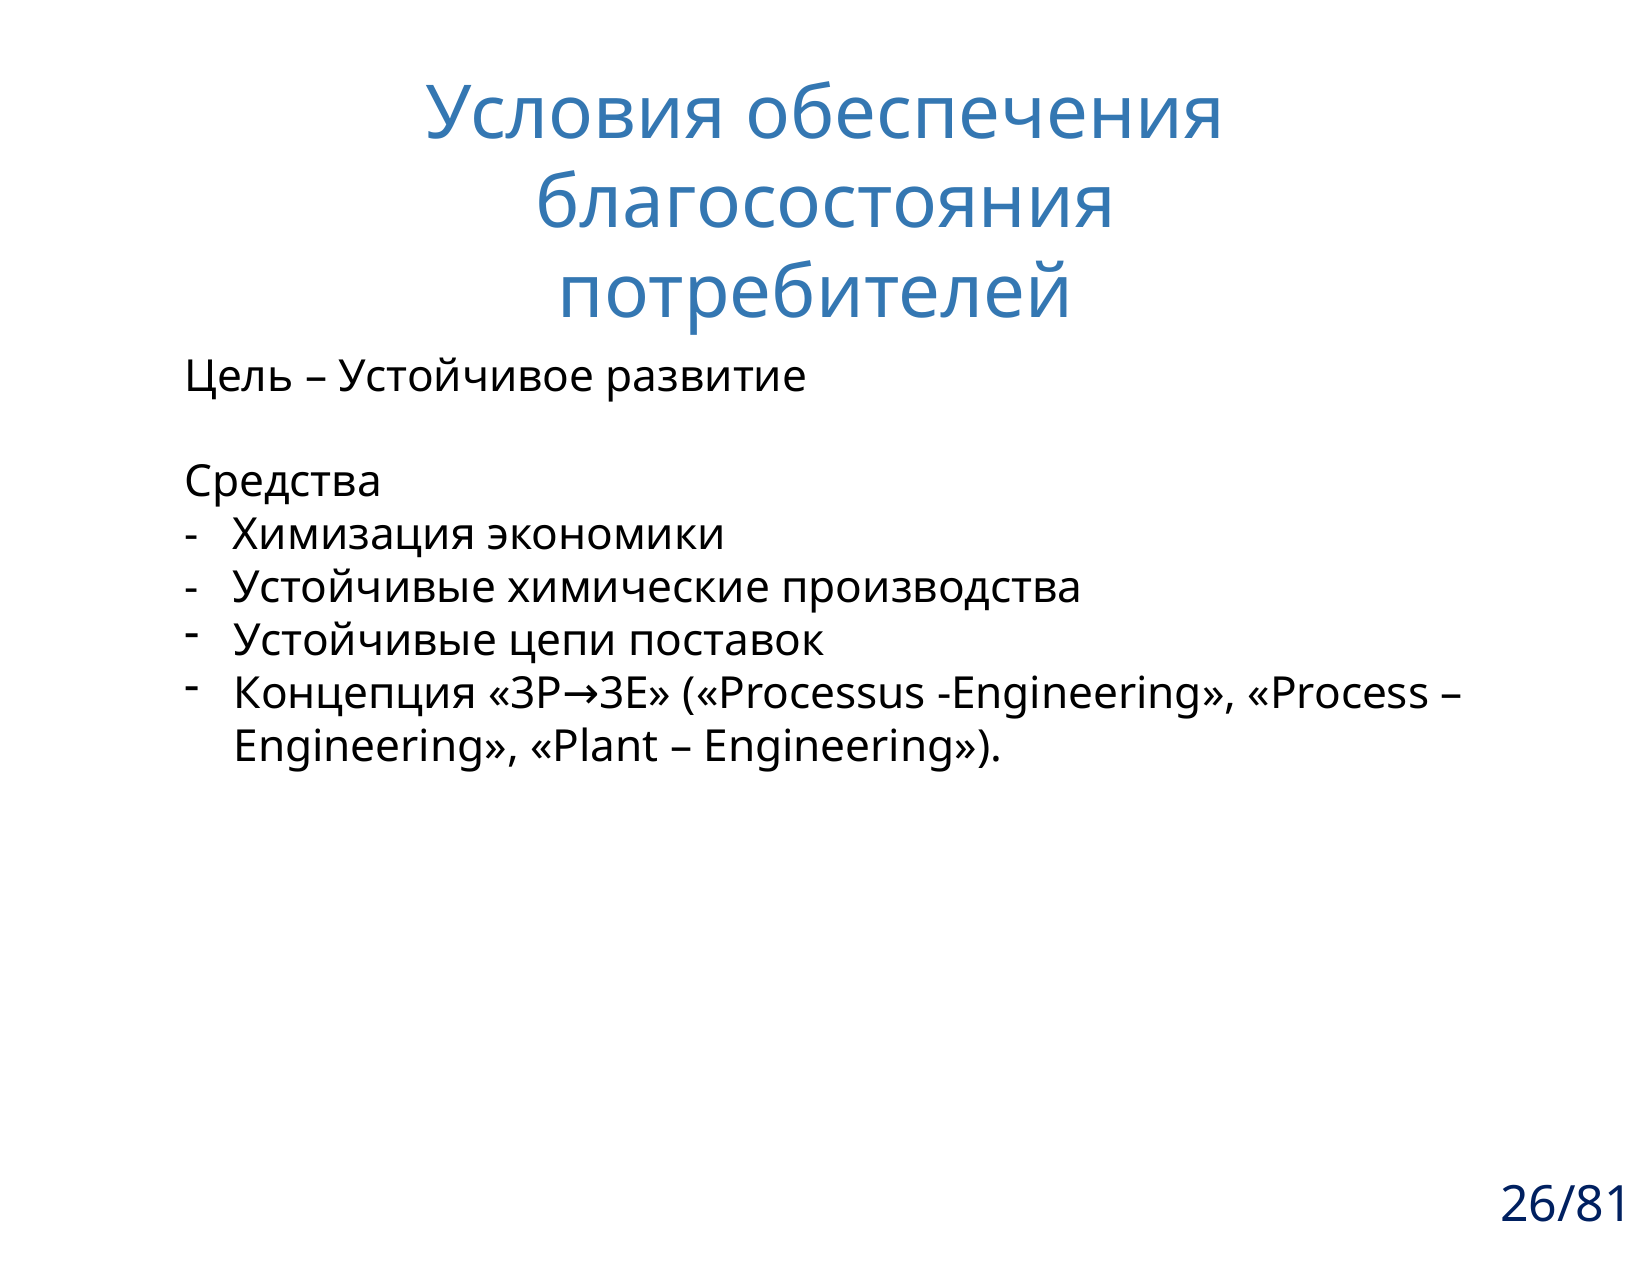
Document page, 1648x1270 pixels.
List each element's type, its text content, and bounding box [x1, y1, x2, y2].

text_box Условия обеспечения благосостояния потребителей [302, 56, 1349, 340]
slide_number 26/81 [1479, 1202, 1648, 1270]
text_box Цель – Устойчивое развитие Средства - Химизация экономики - Устойчивые химические производства Устойчивые цепи поставок Концепция «3Р→3Е» («Processus -Engineering», «Process – Engineering», «Plant – Engineering»). [183, 346, 1469, 771]
